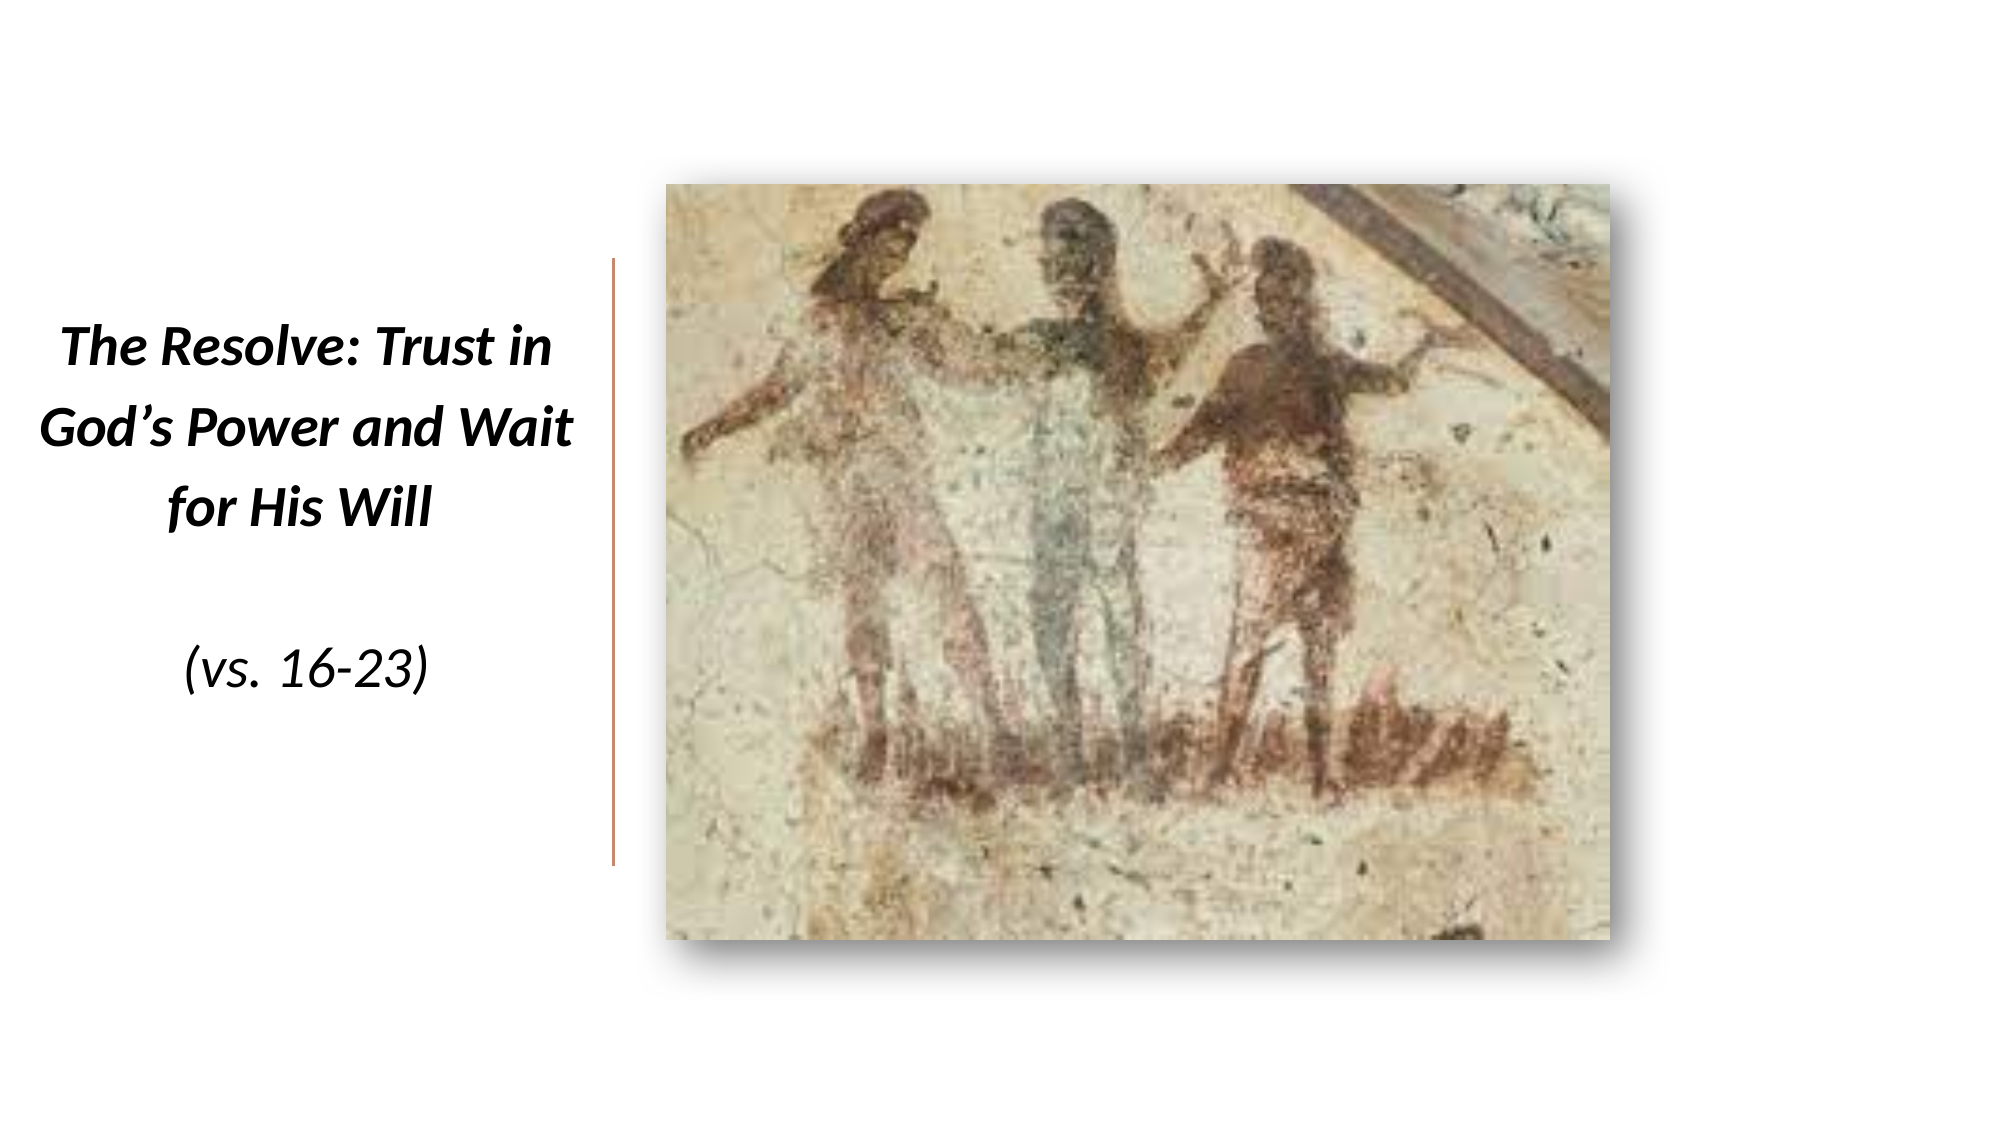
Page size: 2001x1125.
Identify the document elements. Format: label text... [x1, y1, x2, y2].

picture [666, 184, 1610, 940]
text_box The Resolve: Trust in God’s Power and Wait for His Will (vs. 16-23) [6, 289, 607, 707]
